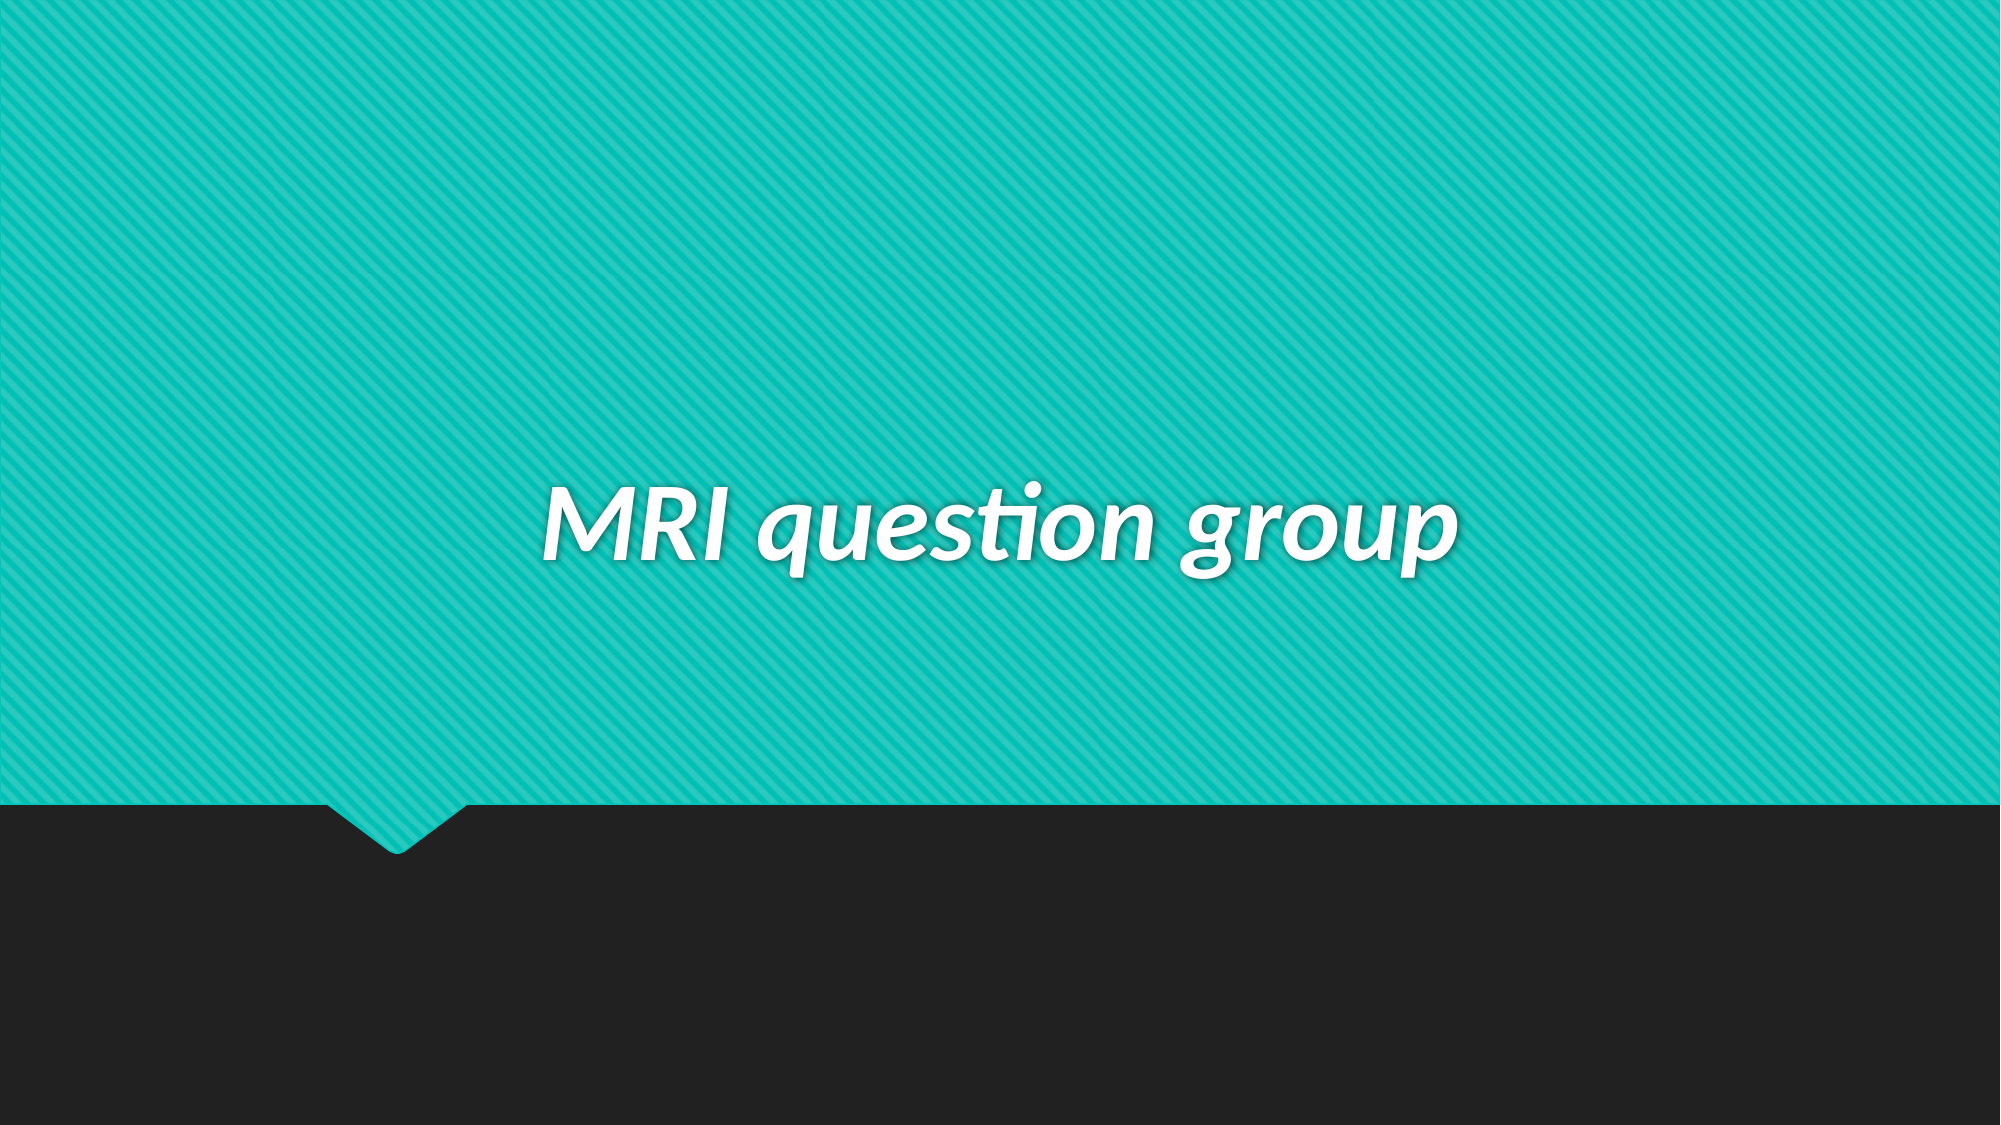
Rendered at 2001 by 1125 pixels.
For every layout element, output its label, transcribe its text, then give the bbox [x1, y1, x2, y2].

title MRI question group [132, 237, 1868, 726]
